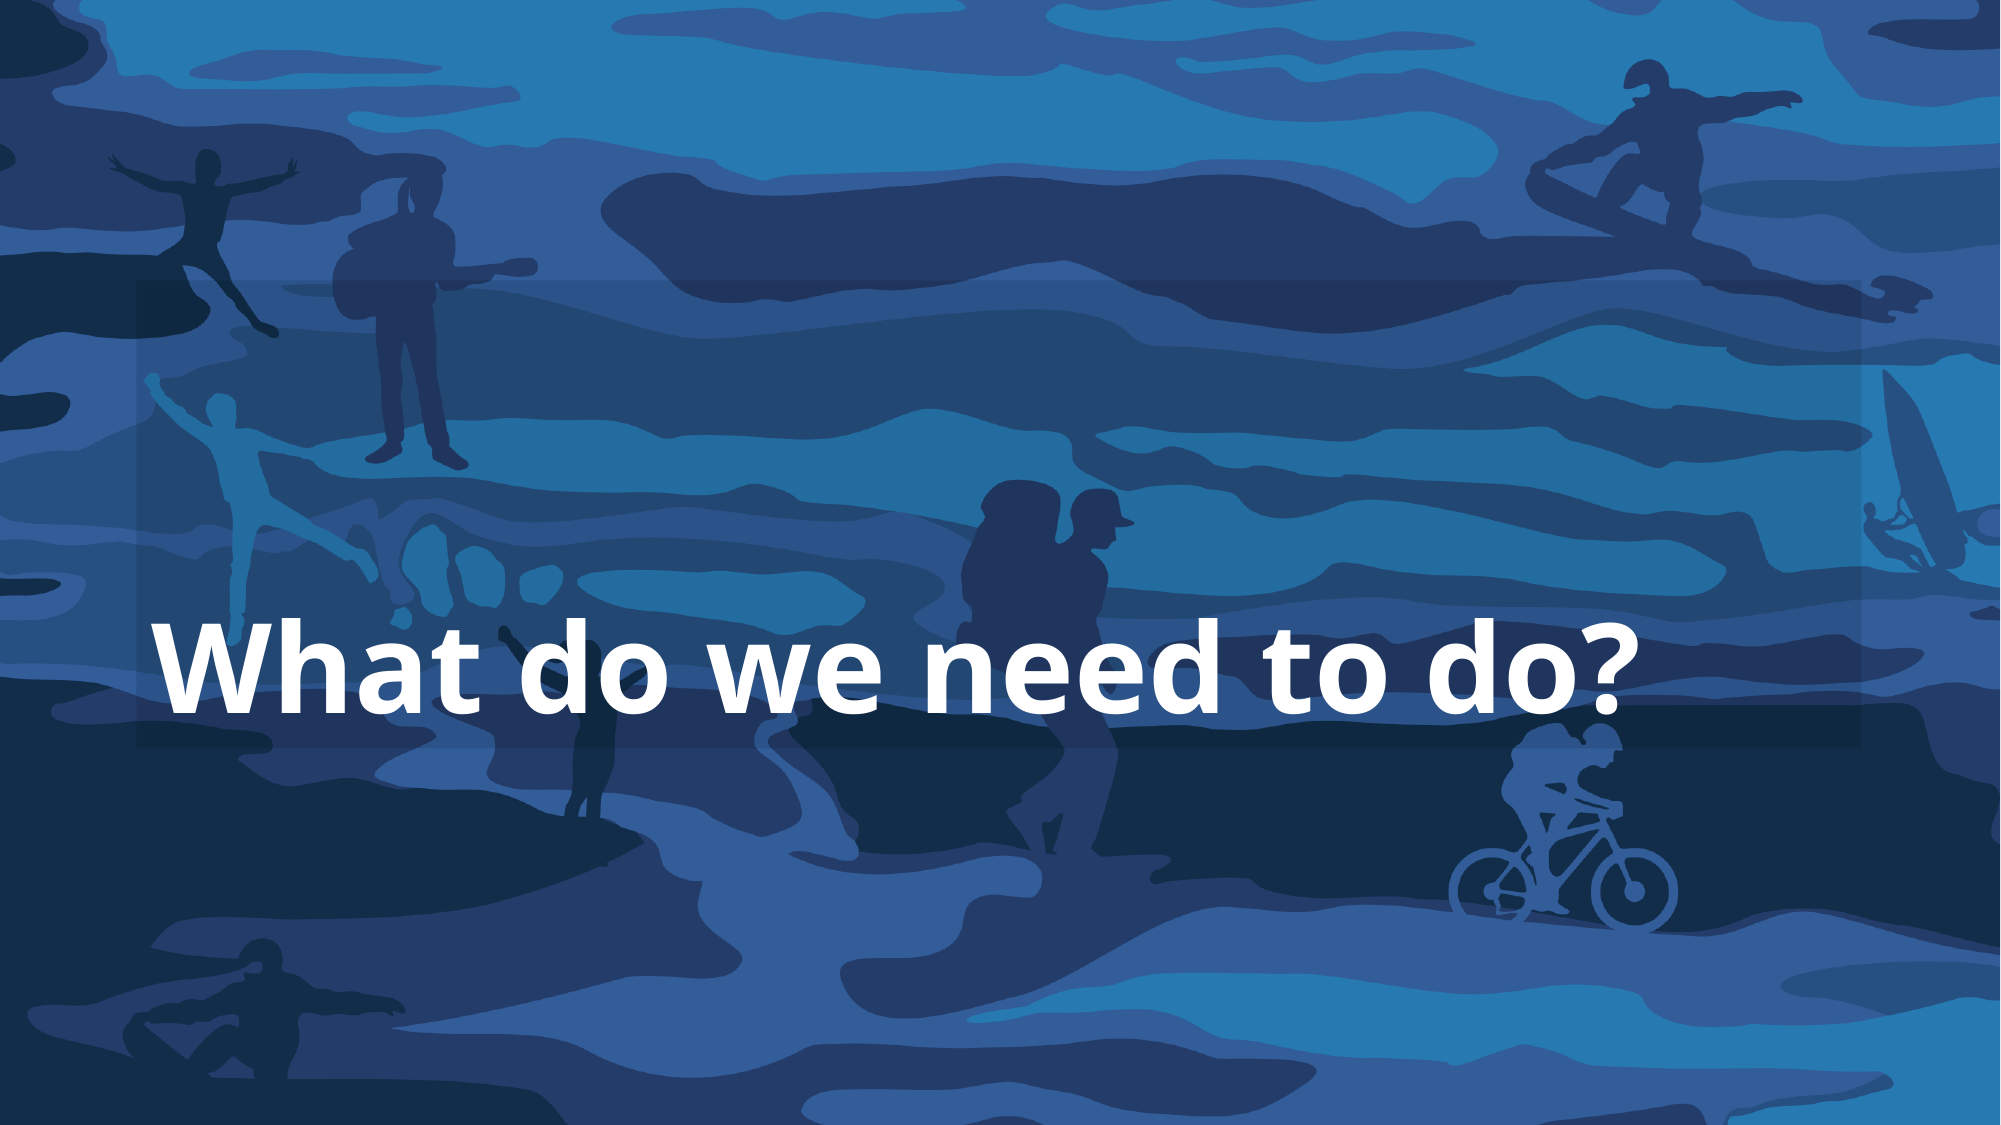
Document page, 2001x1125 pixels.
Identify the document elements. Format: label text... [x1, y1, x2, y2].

title What do we need to do? [136, 280, 1862, 749]
picture [0, 0, 2001, 1125]
